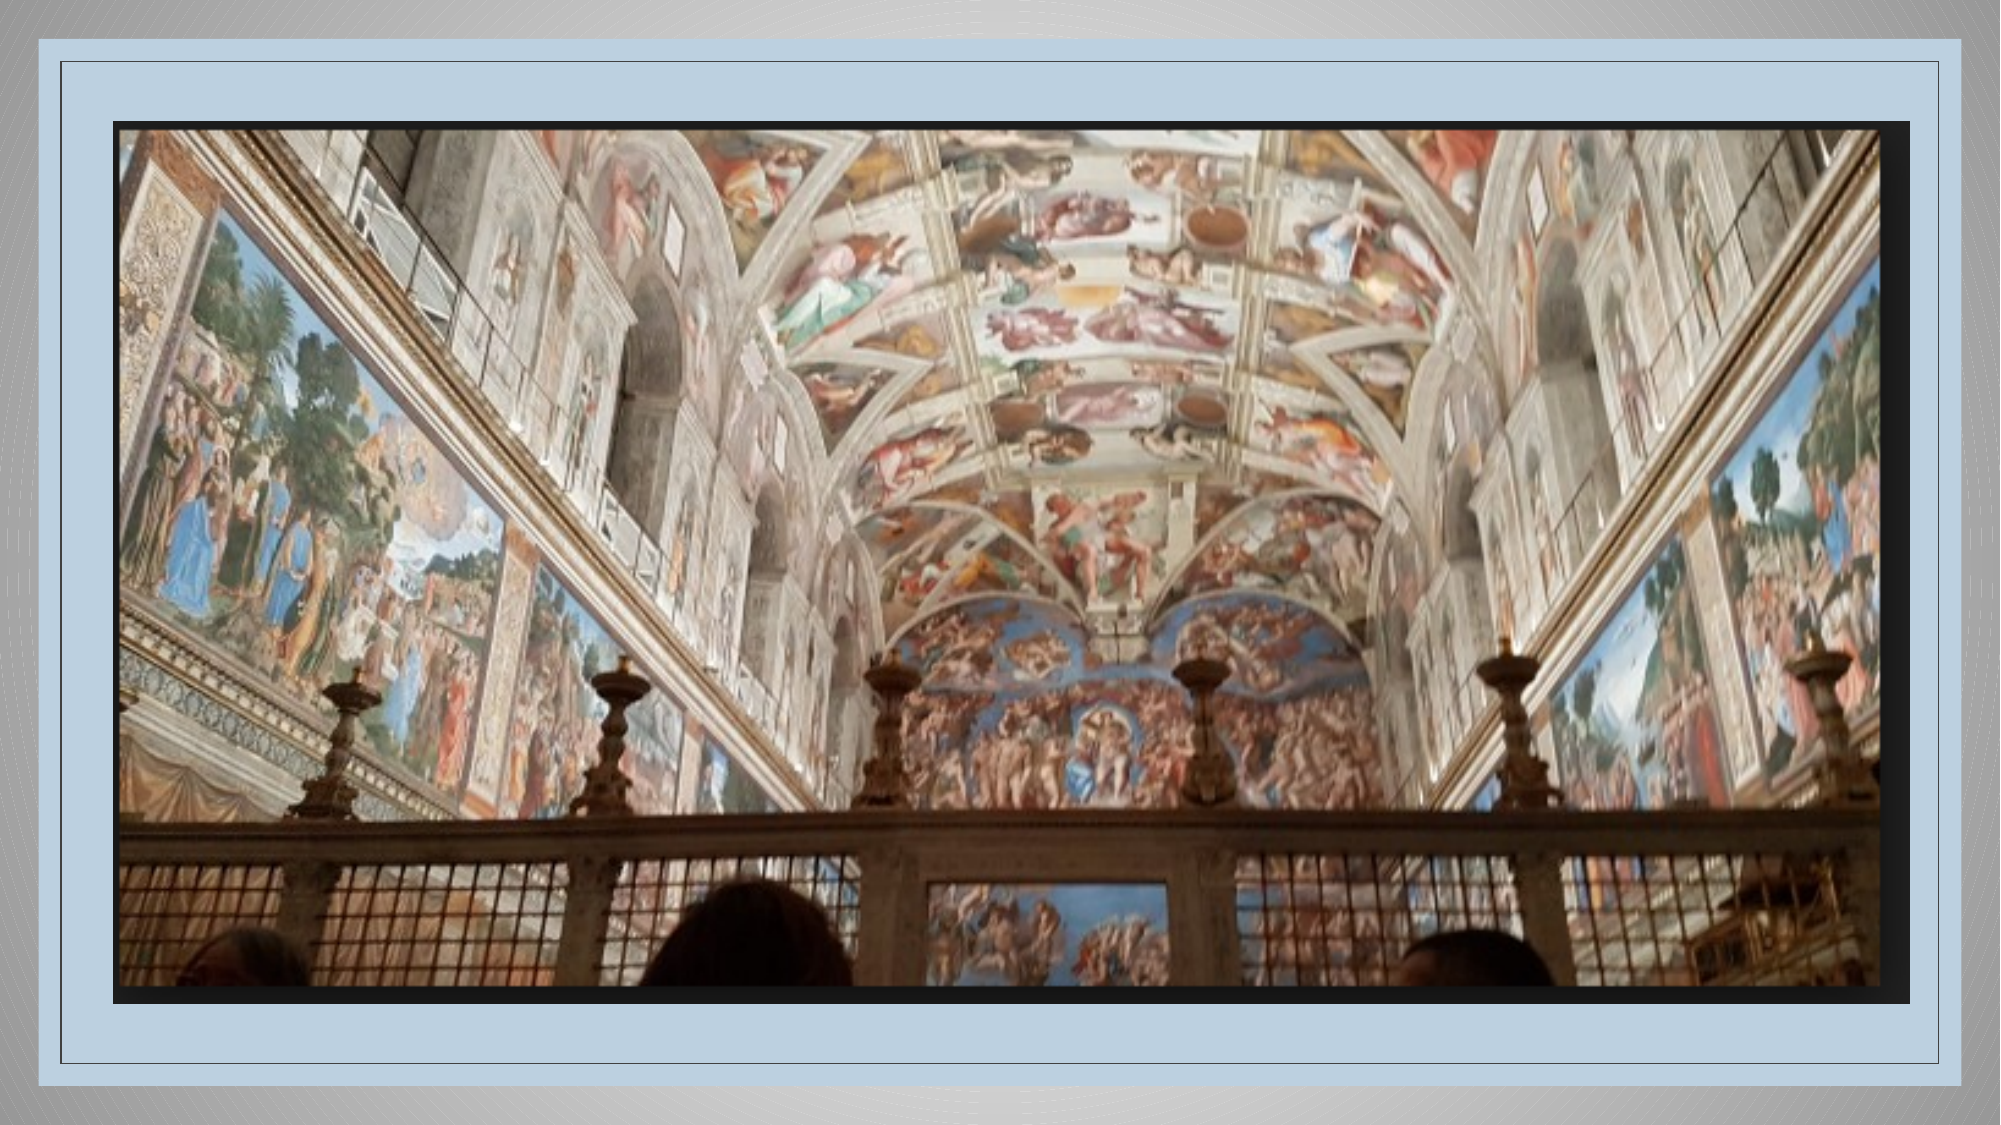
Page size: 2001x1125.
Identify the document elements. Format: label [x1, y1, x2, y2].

picture [113, 121, 1910, 1004]
